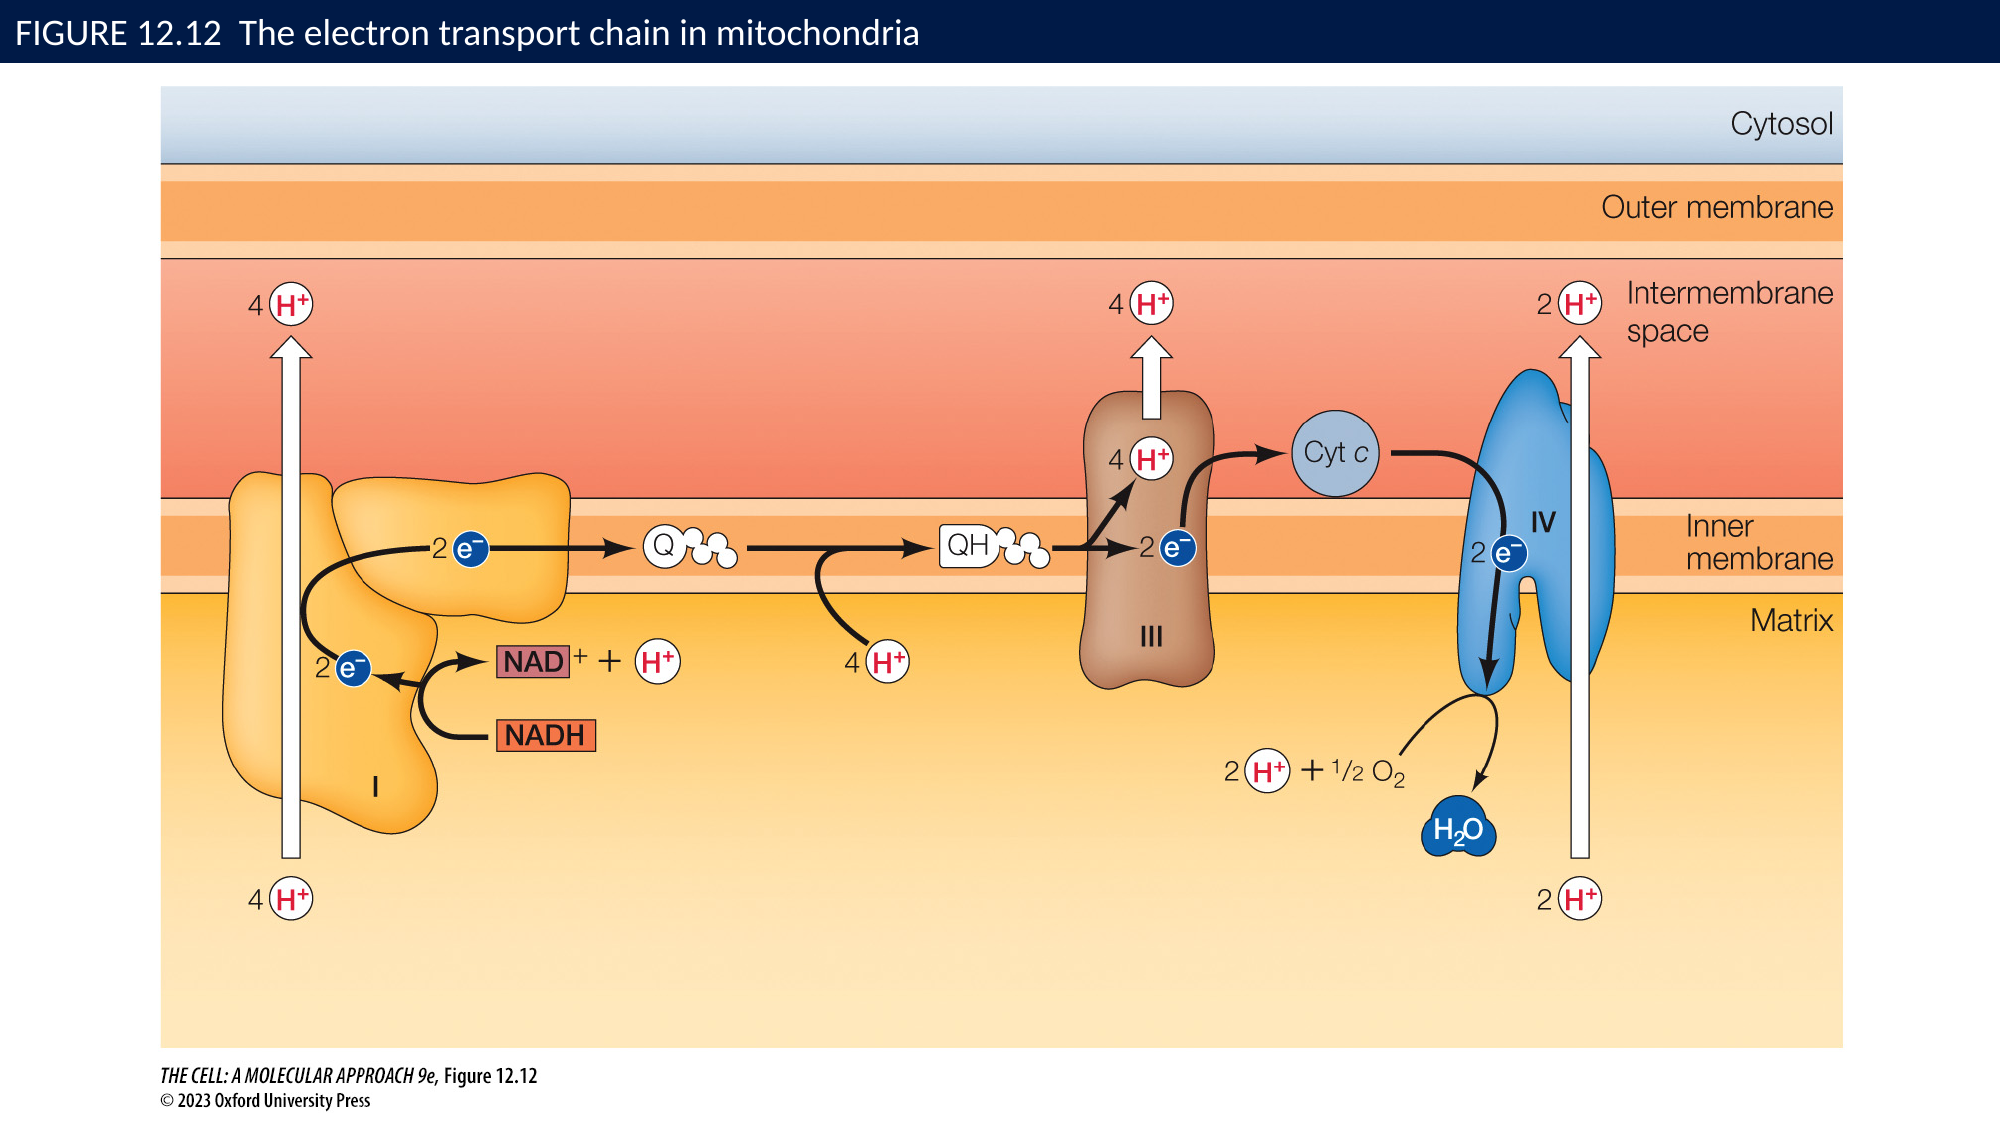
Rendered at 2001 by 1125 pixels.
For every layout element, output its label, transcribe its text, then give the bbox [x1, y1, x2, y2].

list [149, 78, 1851, 1113]
title FIGURE 12.12 The electron transport chain in mitochondria [0, 0, 2000, 63]
